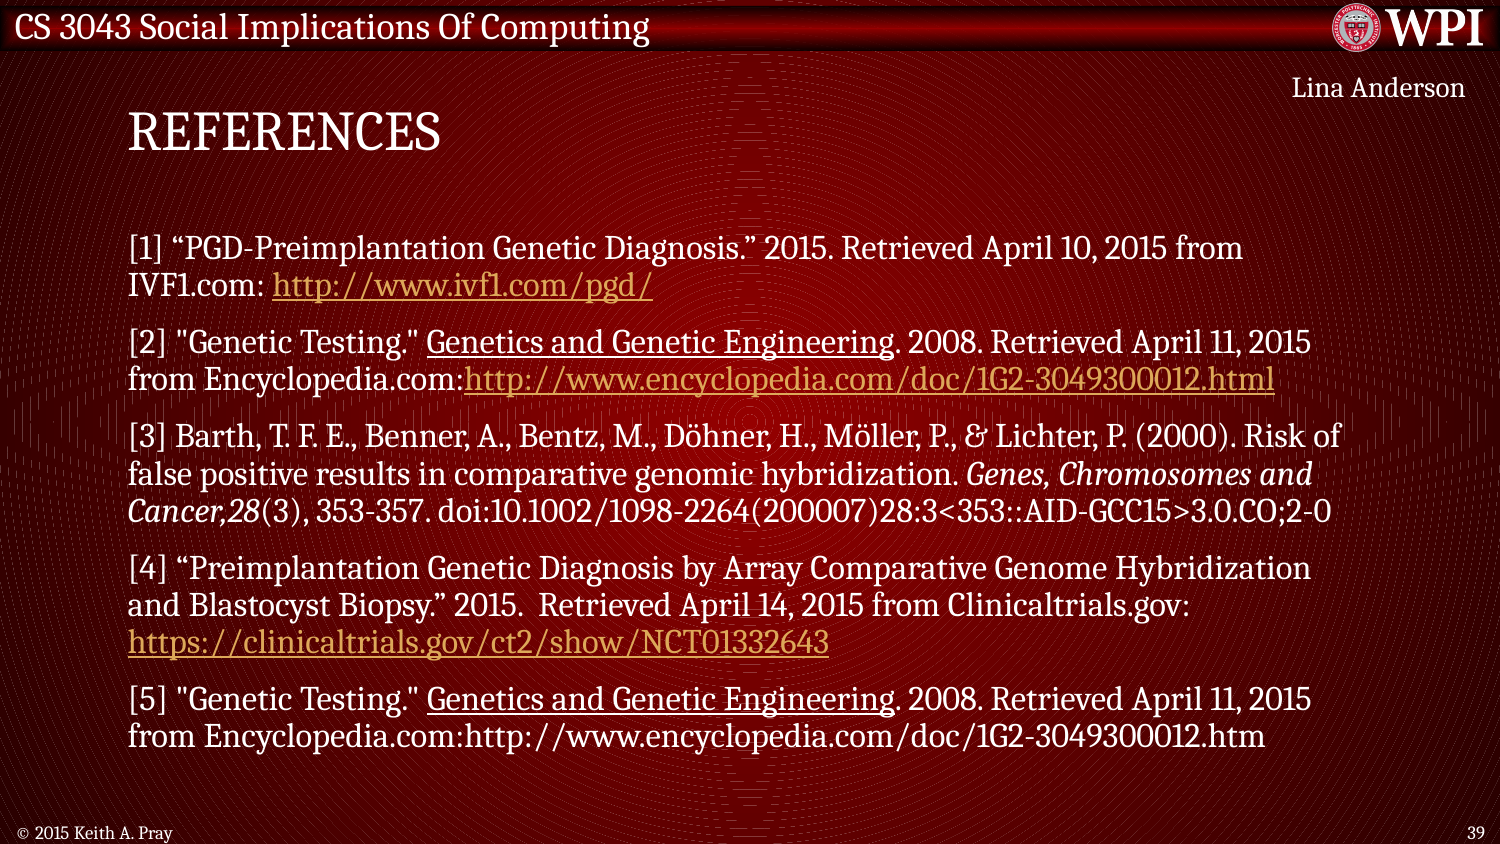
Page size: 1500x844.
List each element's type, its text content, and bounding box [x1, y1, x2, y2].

picture [1332, 3, 1483, 52]
footer © 2015 Keith A. Pray [0, 819, 913, 844]
slide_number 39 [1397, 819, 1500, 844]
list [1] “PGD-Preimplantation Genetic Diagnosis.” 2015. Retrieved April 10, 2015 from IVF1.com: http://www.ivf1.com/pgd/ [2] "Genetic Testing." Genetics and Genetic Engineering. 2008. Retrieved April 11, 2015 from Encyclopedia.com:http://www.encyclopedia.com/doc/1G2-3049300012.html [3] Barth, T. F. E., Benner, A., Bentz, M., Döhner, H., Möller, P., & Lichter, P. (2000). Risk of false positive results in comparative genomic hybridization. Genes, Chromosomes and Cancer,28(3), 353-357. doi:10.1002/1098-2264(200007)28:3<353::AID-GCC15>3.0.CO;2-0 [4] “Preimplantation Genetic Diagnosis by Array Comparative Genome Hybridization and Blastocyst Biopsy.” 2015. Retrieved April 14, 2015 from Clinicaltrials.gov: https://clinicaltrials.gov/ct2/show/NCT01332643 [5] "Genetic Testing." Genetics and Genetic Engineering. 2008. Retrieved April 11, 2015 from Encyclopedia.com:http://www.encyclopedia.com/doc/1G2-3049300012.htm [112, 221, 1388, 772]
title References [112, 59, 1388, 210]
text_box Lina Anderson [1123, 61, 1481, 111]
